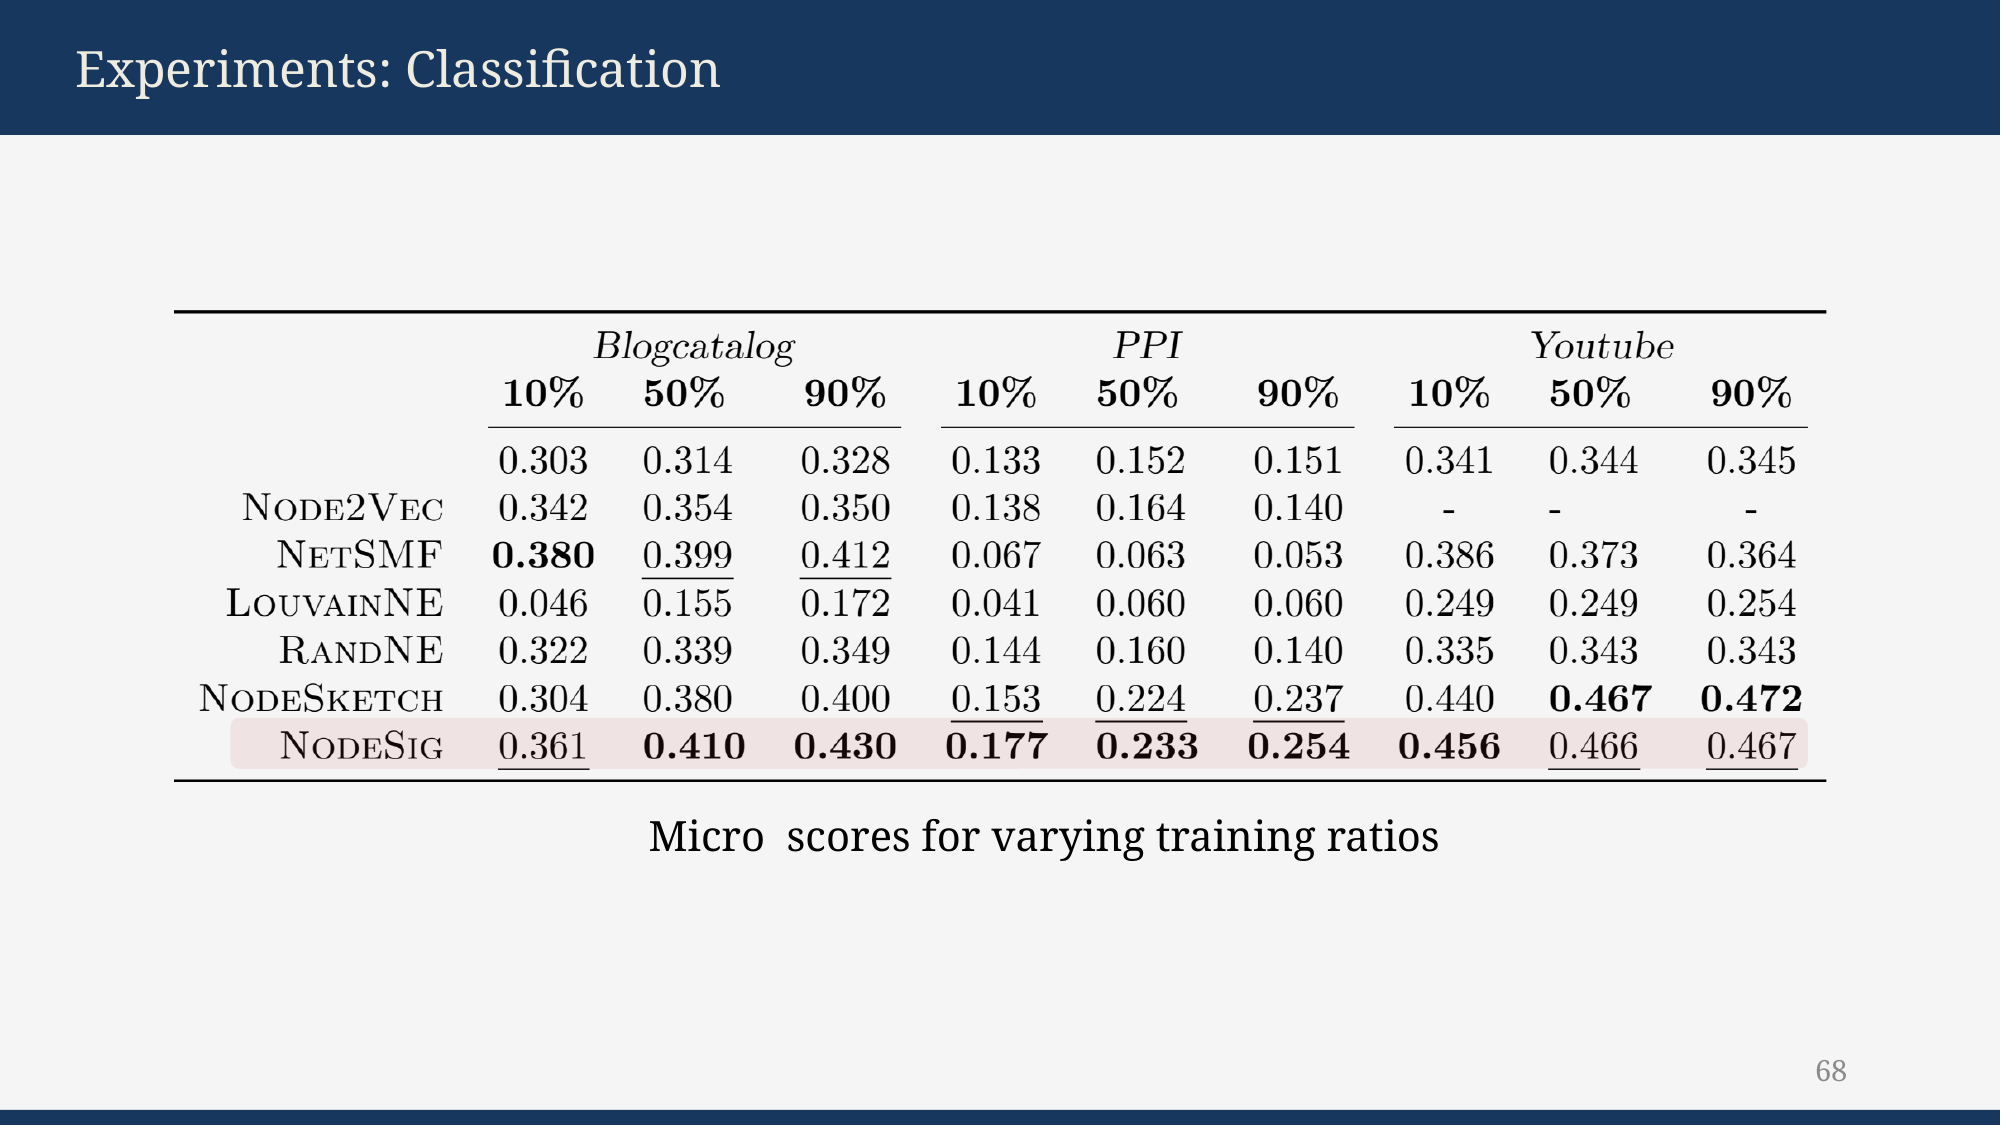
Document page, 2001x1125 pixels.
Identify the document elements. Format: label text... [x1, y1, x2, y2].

picture [173, 309, 1827, 782]
slide_number 68 [1412, 1042, 1863, 1103]
text_box Experiments: Classification [0, 0, 2000, 136]
text_box [0, 1109, 2000, 1125]
